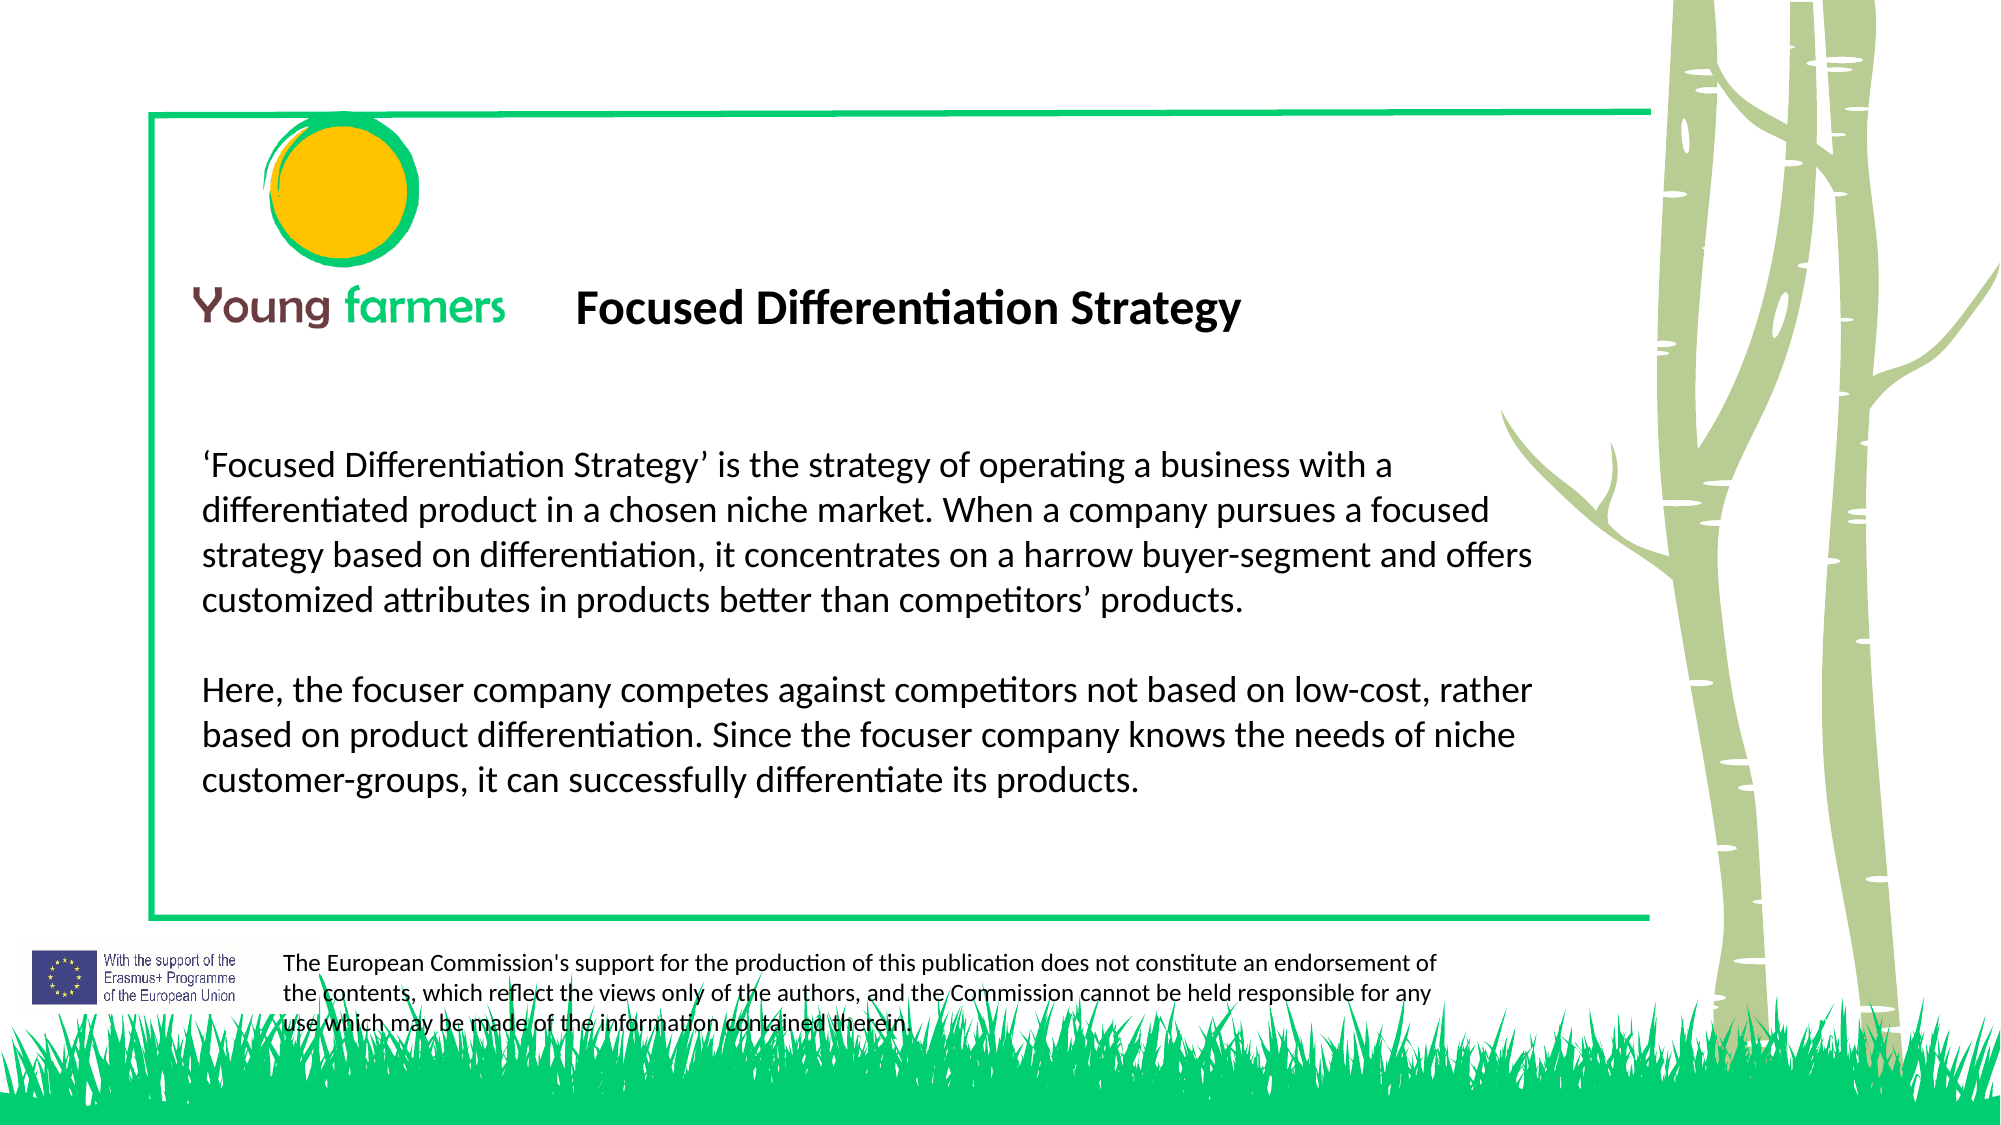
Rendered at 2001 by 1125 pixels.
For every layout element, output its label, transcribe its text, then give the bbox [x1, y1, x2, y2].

text_box [150, 114, 1651, 919]
text_box [511, 110, 1651, 550]
text_box [1877, 1051, 1884, 1079]
text_box The European Commission's support for the production of this publication does not constitute an endorsement of the contents, which reflect the views only of the authors, and the Commission cannot be held responsible for any use which may be made of the information contained therein. [268, 939, 1474, 1044]
text_box [1621, 0, 2000, 1072]
picture [187, 111, 511, 329]
text_box [1881, 1030, 1904, 1079]
picture [21, 939, 319, 1014]
text_box Focused Differentiation Strategy ‘Focused Differentiation Strategy’ is the strategy of operating a business with a differentiated product in a chosen niche market. When a company pursues a focused strategy based on differentiation, it concentrates on a harrow buyer-segment and offers customized attributes in products better than competitors’ products. Here, the focuser company competes against competitors not based on low-cost, rather based on product differentiation. Since the focuser company knows the needs of niche customer-groups, it can successfully differentiate its products. [187, 267, 1621, 808]
